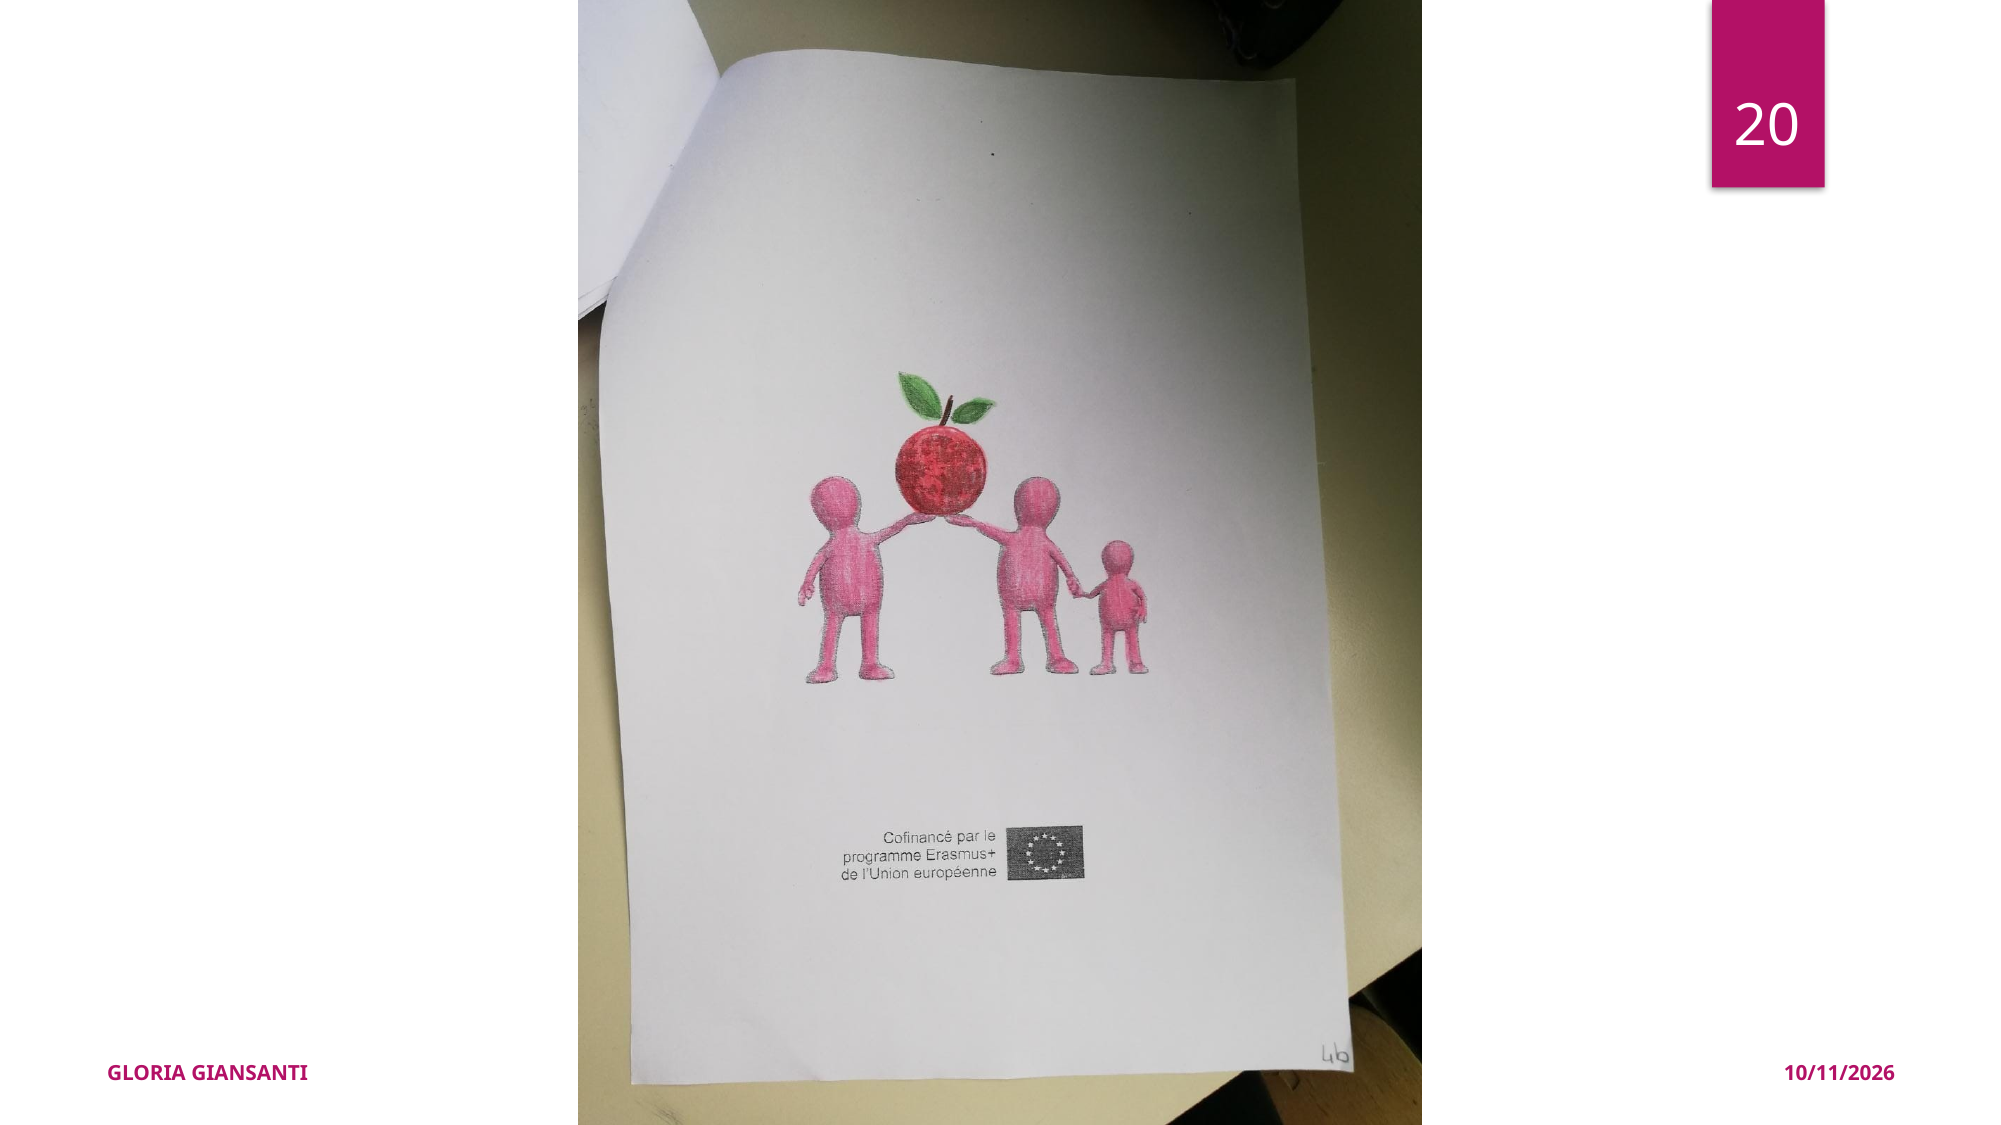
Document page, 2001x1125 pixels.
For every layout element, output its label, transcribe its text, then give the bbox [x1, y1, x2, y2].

slide_number 20 [1698, 48, 1836, 175]
footer GLORIA GIANSANTI [92, 1048, 572, 1099]
picture [577, 0, 1423, 1125]
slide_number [1747, 1048, 1911, 1099]
